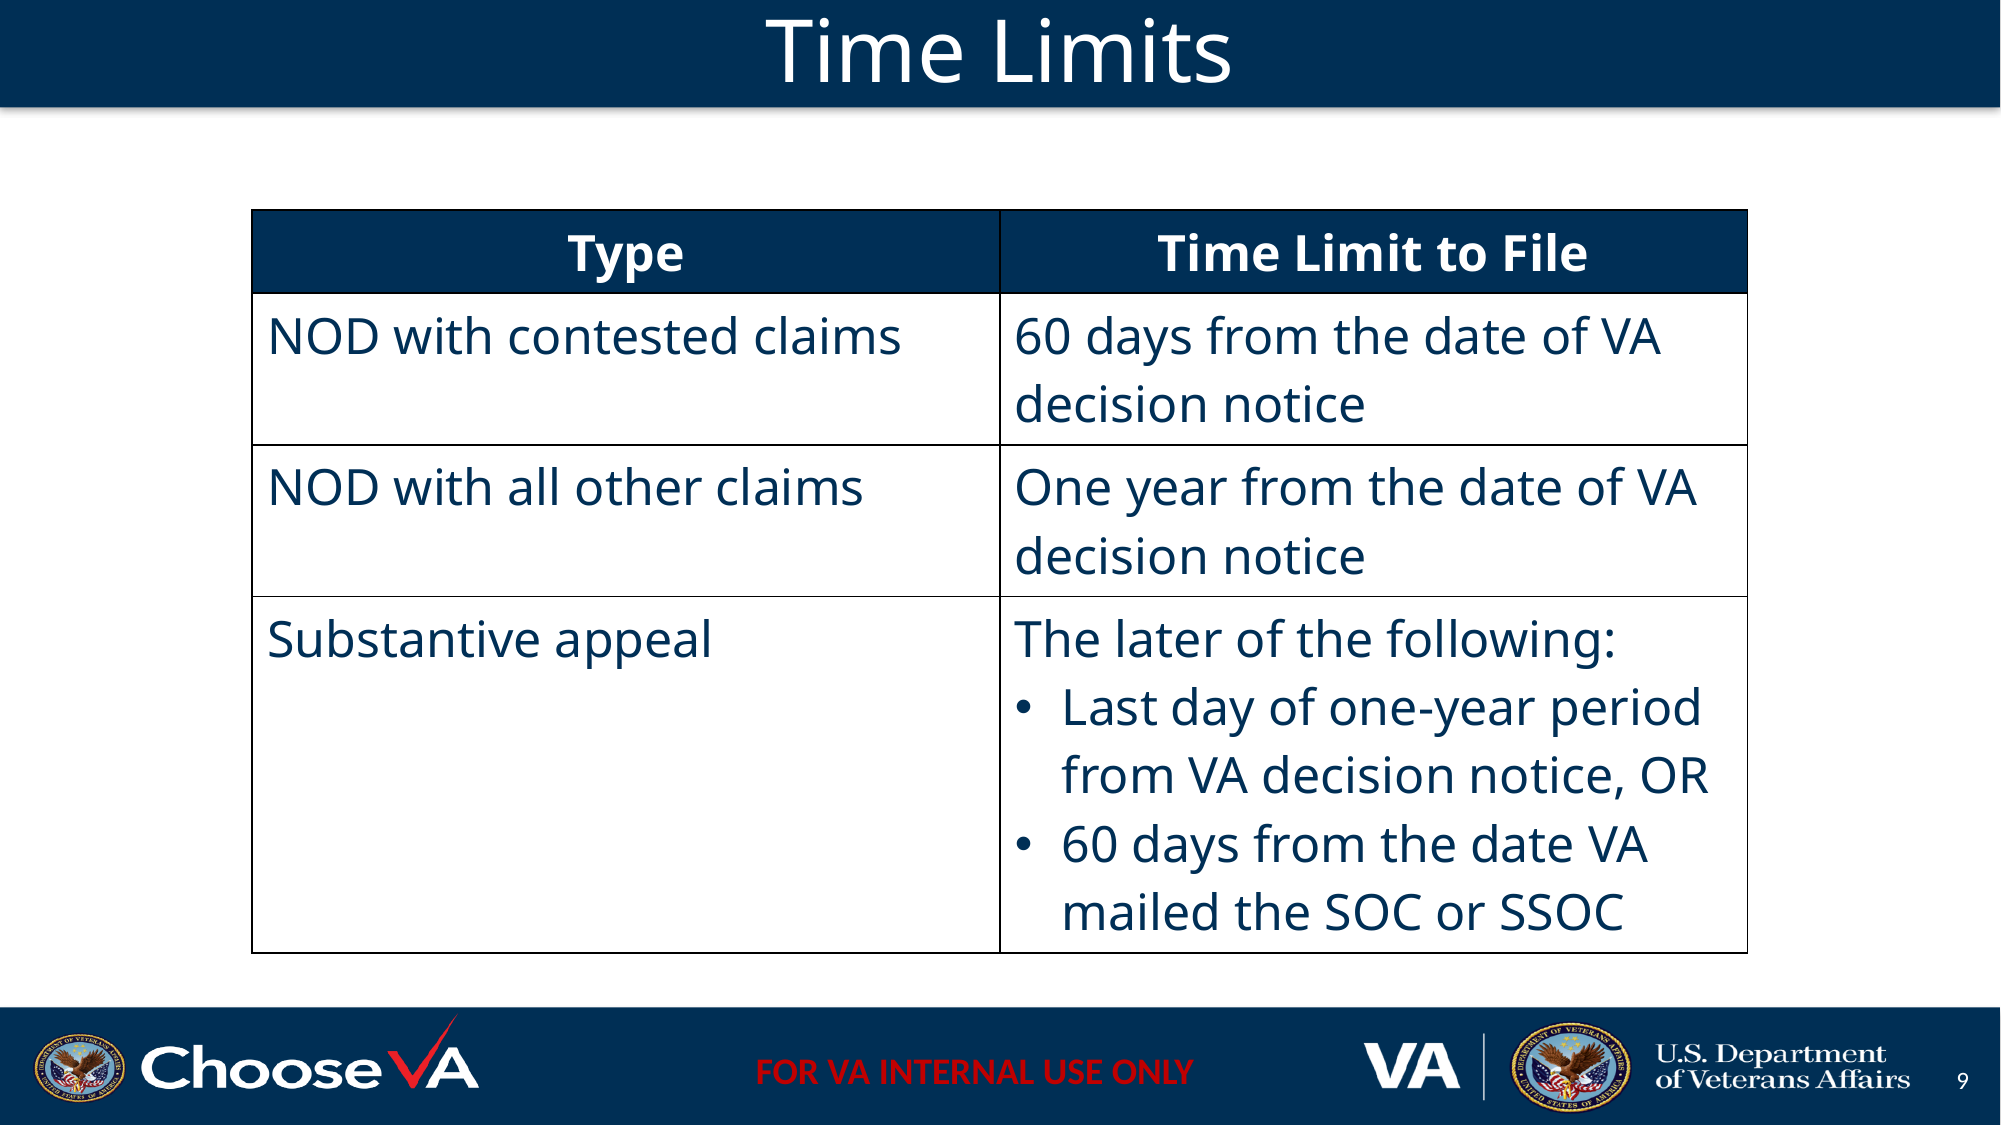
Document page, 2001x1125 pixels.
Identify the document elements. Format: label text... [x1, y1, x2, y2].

table_cell Substantive appeal [253, 597, 999, 952]
table_cell NOD with contested claims [253, 294, 999, 444]
table_cell NOD with all other claims [253, 446, 999, 596]
table_cell 60 days from the date of VA decision notice [1001, 294, 1747, 444]
table_header Time Limit to File [1001, 211, 1747, 292]
table_cell The later of the following: Last day of one-year period from VA decision notice, OR 60 days from the date VA mailed the SOC or SSOC [1001, 597, 1747, 952]
picture [1356, 1014, 1917, 1120]
table_cell One year from the date of VA decision notice [1001, 446, 1747, 596]
table_header Type [253, 211, 999, 292]
title Time Limits [0, 0, 2000, 108]
picture [33, 1012, 479, 1103]
slide_number 9 [1899, 1049, 1985, 1110]
